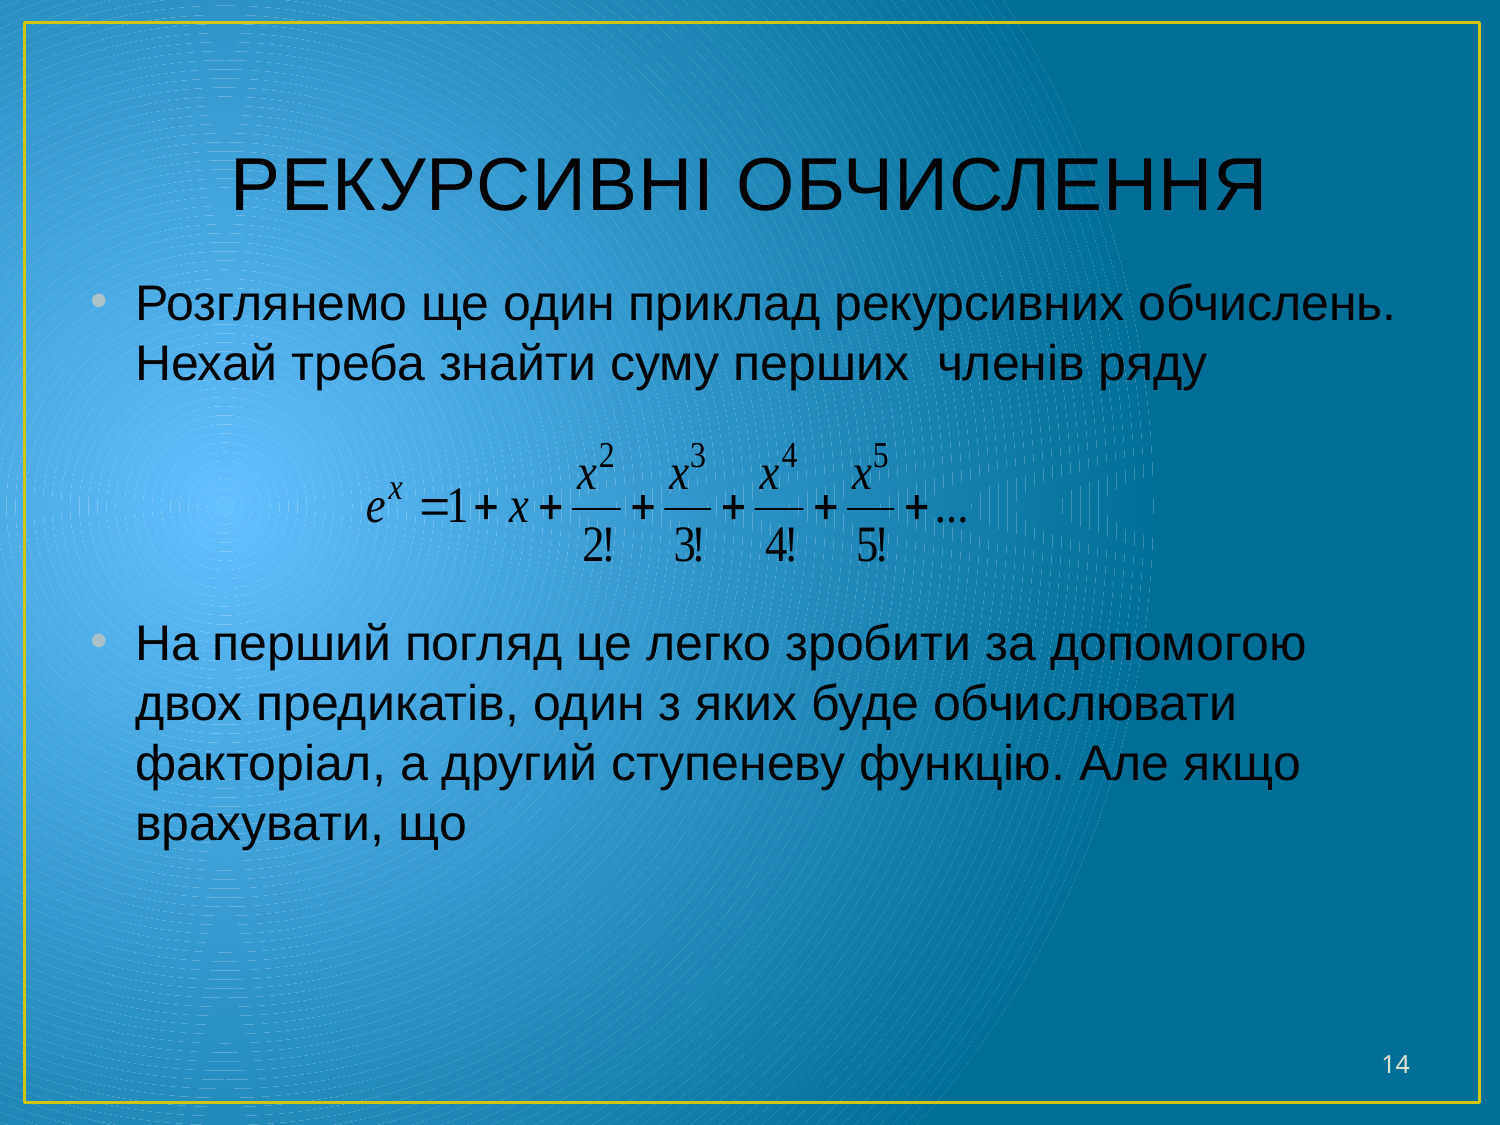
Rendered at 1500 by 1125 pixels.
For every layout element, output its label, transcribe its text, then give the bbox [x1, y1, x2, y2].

list Розглянемо ще один приклад рекурсивних обчислень. Нехай треба знайти суму перших членів ряду На перший погляд це легко зробити за допомогою двох предикатів, один з яких буде обчислювати факторіал, а другий ступеневу функцію. Але якщо врахувати, що [75, 262, 1425, 1005]
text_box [360, 430, 974, 574]
title Рекурсивні обчислення [75, 45, 1425, 233]
slide_number 14 [1074, 1035, 1425, 1096]
